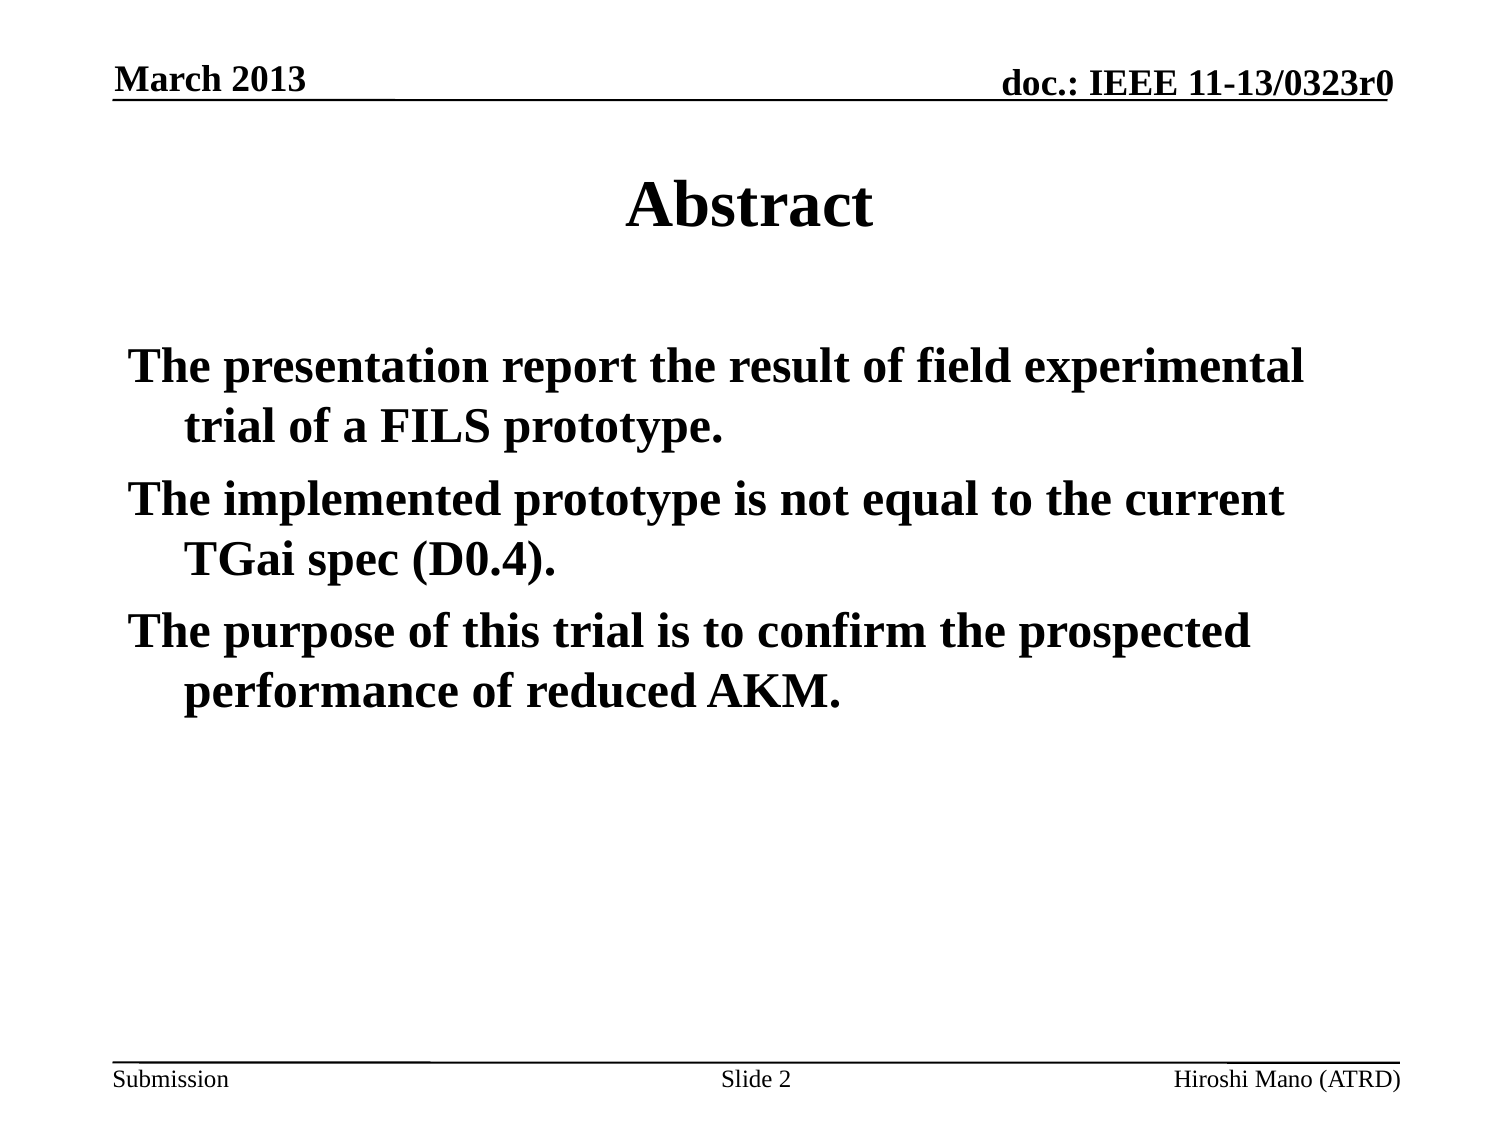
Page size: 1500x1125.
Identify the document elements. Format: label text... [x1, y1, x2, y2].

slide_number Slide 2 [712, 1061, 800, 1123]
list The presentation report the result of field experimental trial of a FILS prototype. The implemented prototype is not equal to the current TGai spec (D0.4). The purpose of this trial is to confirm the prospected performance of reduced AKM. [112, 324, 1388, 1001]
footer Hiroshi Mano (ATRD) [902, 1061, 1402, 1093]
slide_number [114, 54, 540, 100]
title Abstract [112, 112, 1388, 288]
